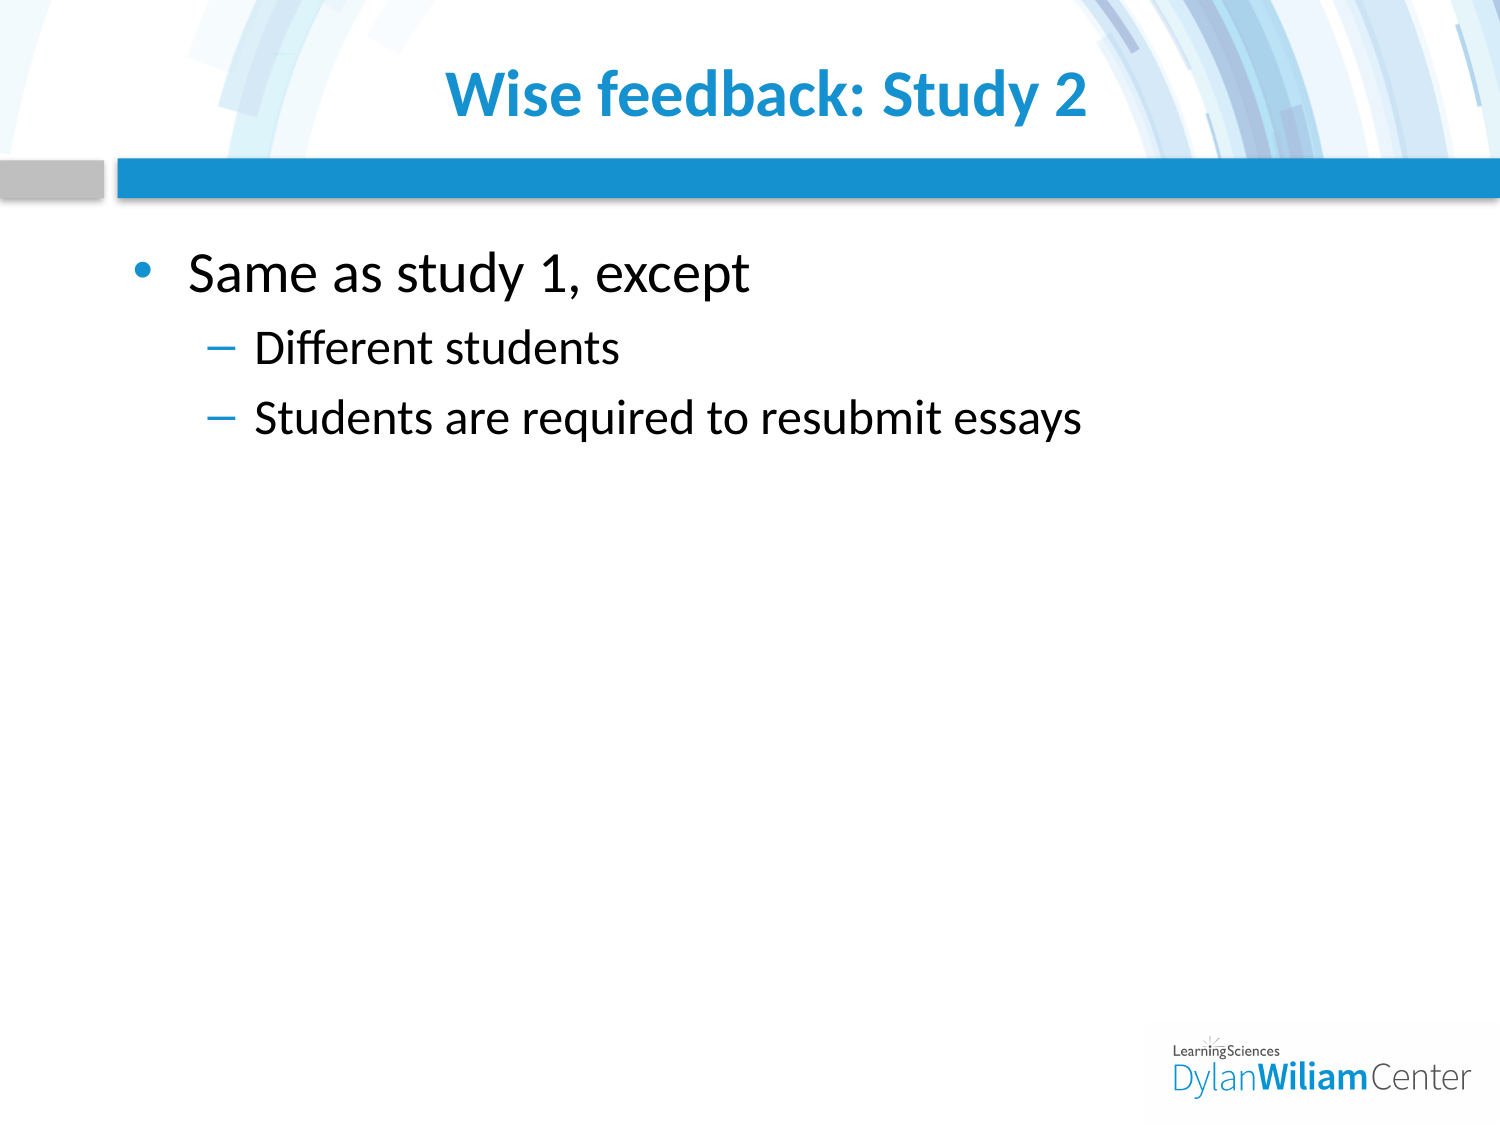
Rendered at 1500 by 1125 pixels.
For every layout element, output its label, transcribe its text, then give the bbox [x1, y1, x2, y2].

title Wise feedback: Study 2 [117, 38, 1418, 141]
list Same as study 1, except Different students Students are required to resubmit essays [117, 227, 1425, 1022]
picture [1145, 1021, 1500, 1125]
picture [0, 0, 1500, 159]
